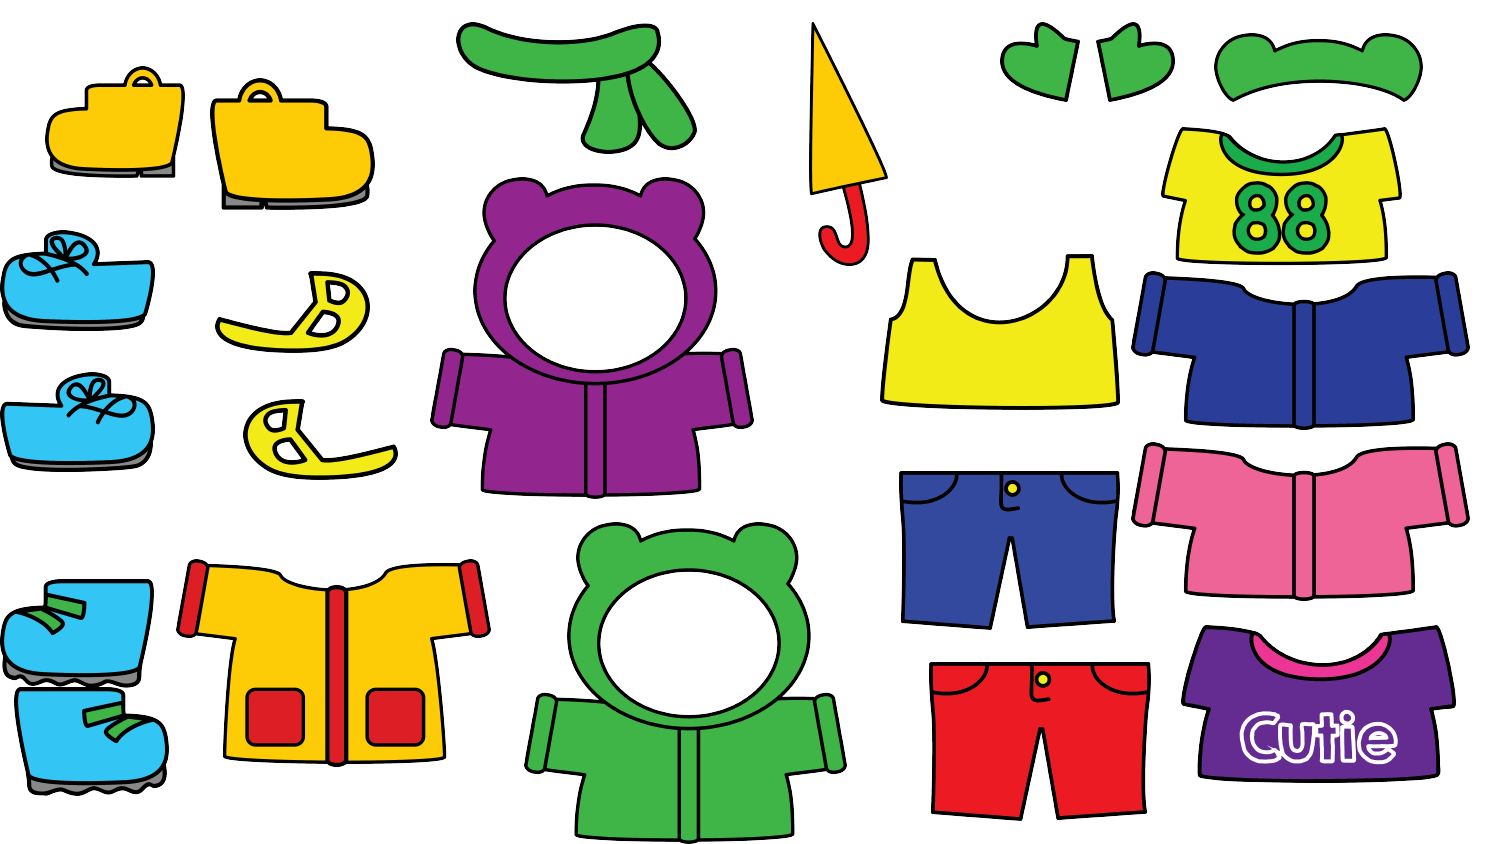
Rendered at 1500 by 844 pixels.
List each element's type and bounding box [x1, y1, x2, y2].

picture [1000, 21, 1080, 102]
picture [1095, 21, 1175, 102]
picture [899, 471, 1121, 630]
picture [430, 177, 754, 499]
picture [1130, 127, 1470, 430]
picture [176, 558, 491, 768]
picture [243, 398, 398, 480]
picture [45, 66, 185, 178]
picture [0, 579, 169, 796]
picture [1130, 441, 1470, 601]
picture [1181, 625, 1456, 783]
picture [0, 372, 155, 472]
picture [809, 21, 1121, 411]
picture [0, 230, 155, 331]
picture [929, 661, 1151, 821]
picture [456, 21, 697, 154]
picture [215, 271, 370, 353]
picture [1214, 33, 1424, 102]
picture [210, 78, 376, 210]
picture [524, 522, 848, 844]
